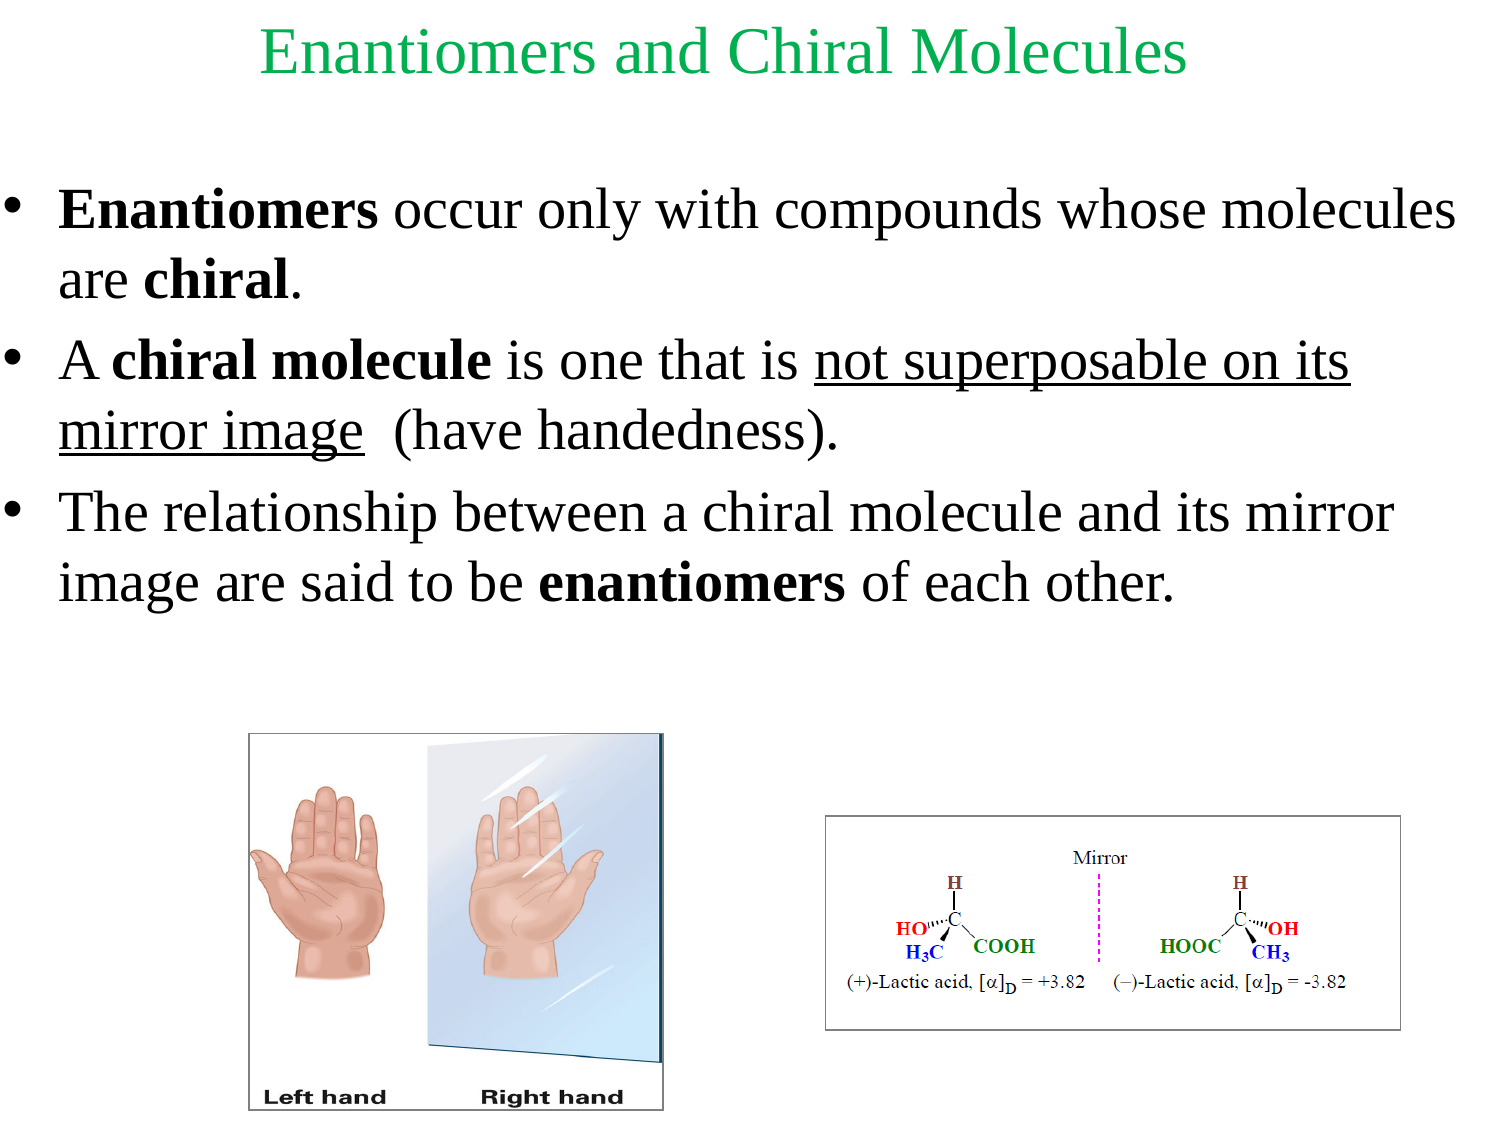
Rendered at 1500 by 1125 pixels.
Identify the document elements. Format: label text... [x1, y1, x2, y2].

text_box Enantiomers occur only with compounds whose molecules are chiral. A chiral molecule is one that is not superposable on its mirror image (have handedness). The relationship between a chiral molecule and its mirror image are said to be enantiomers of each other. [0, 162, 1500, 674]
picture [825, 816, 1401, 1030]
picture [249, 733, 663, 1110]
text_box Enantiomers and Chiral Molecules [49, 0, 1400, 94]
